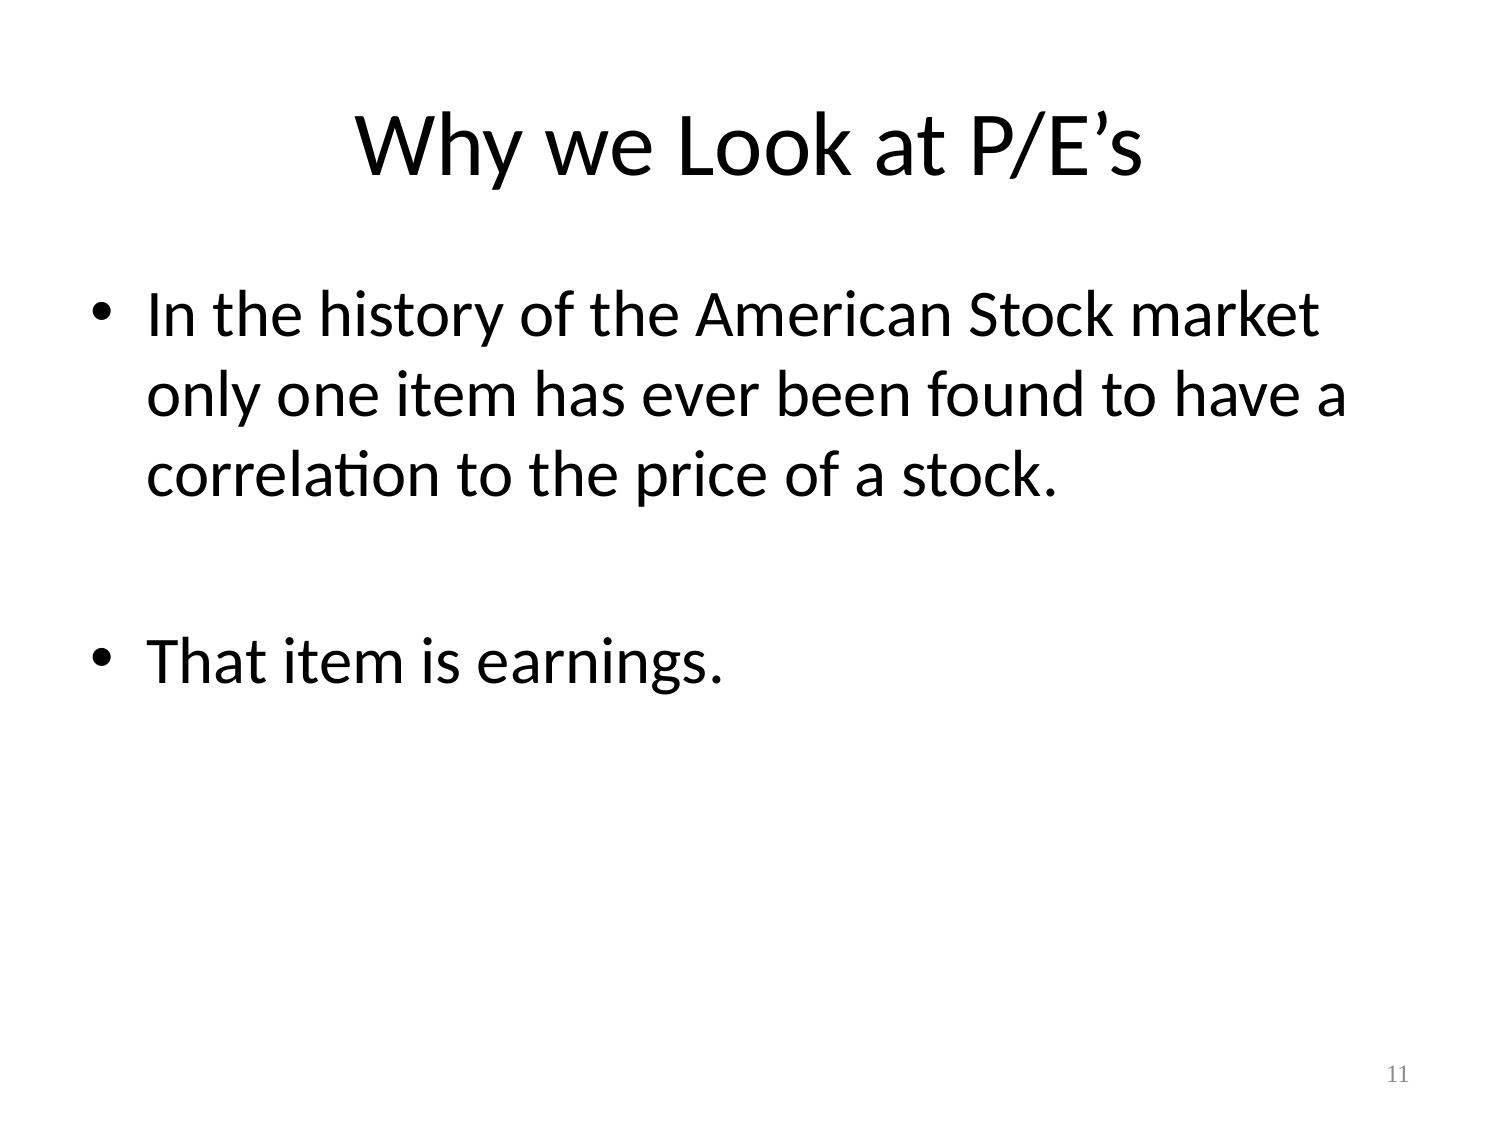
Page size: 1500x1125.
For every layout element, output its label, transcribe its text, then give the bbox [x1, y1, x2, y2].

title Why we Look at P/E’s [74, 44, 1426, 233]
list In the history of the American Stock market only one item has ever been found to have a correlation to the price of a stock. That item is earnings. [74, 262, 1426, 1006]
slide_number 11 [1074, 1042, 1425, 1103]
